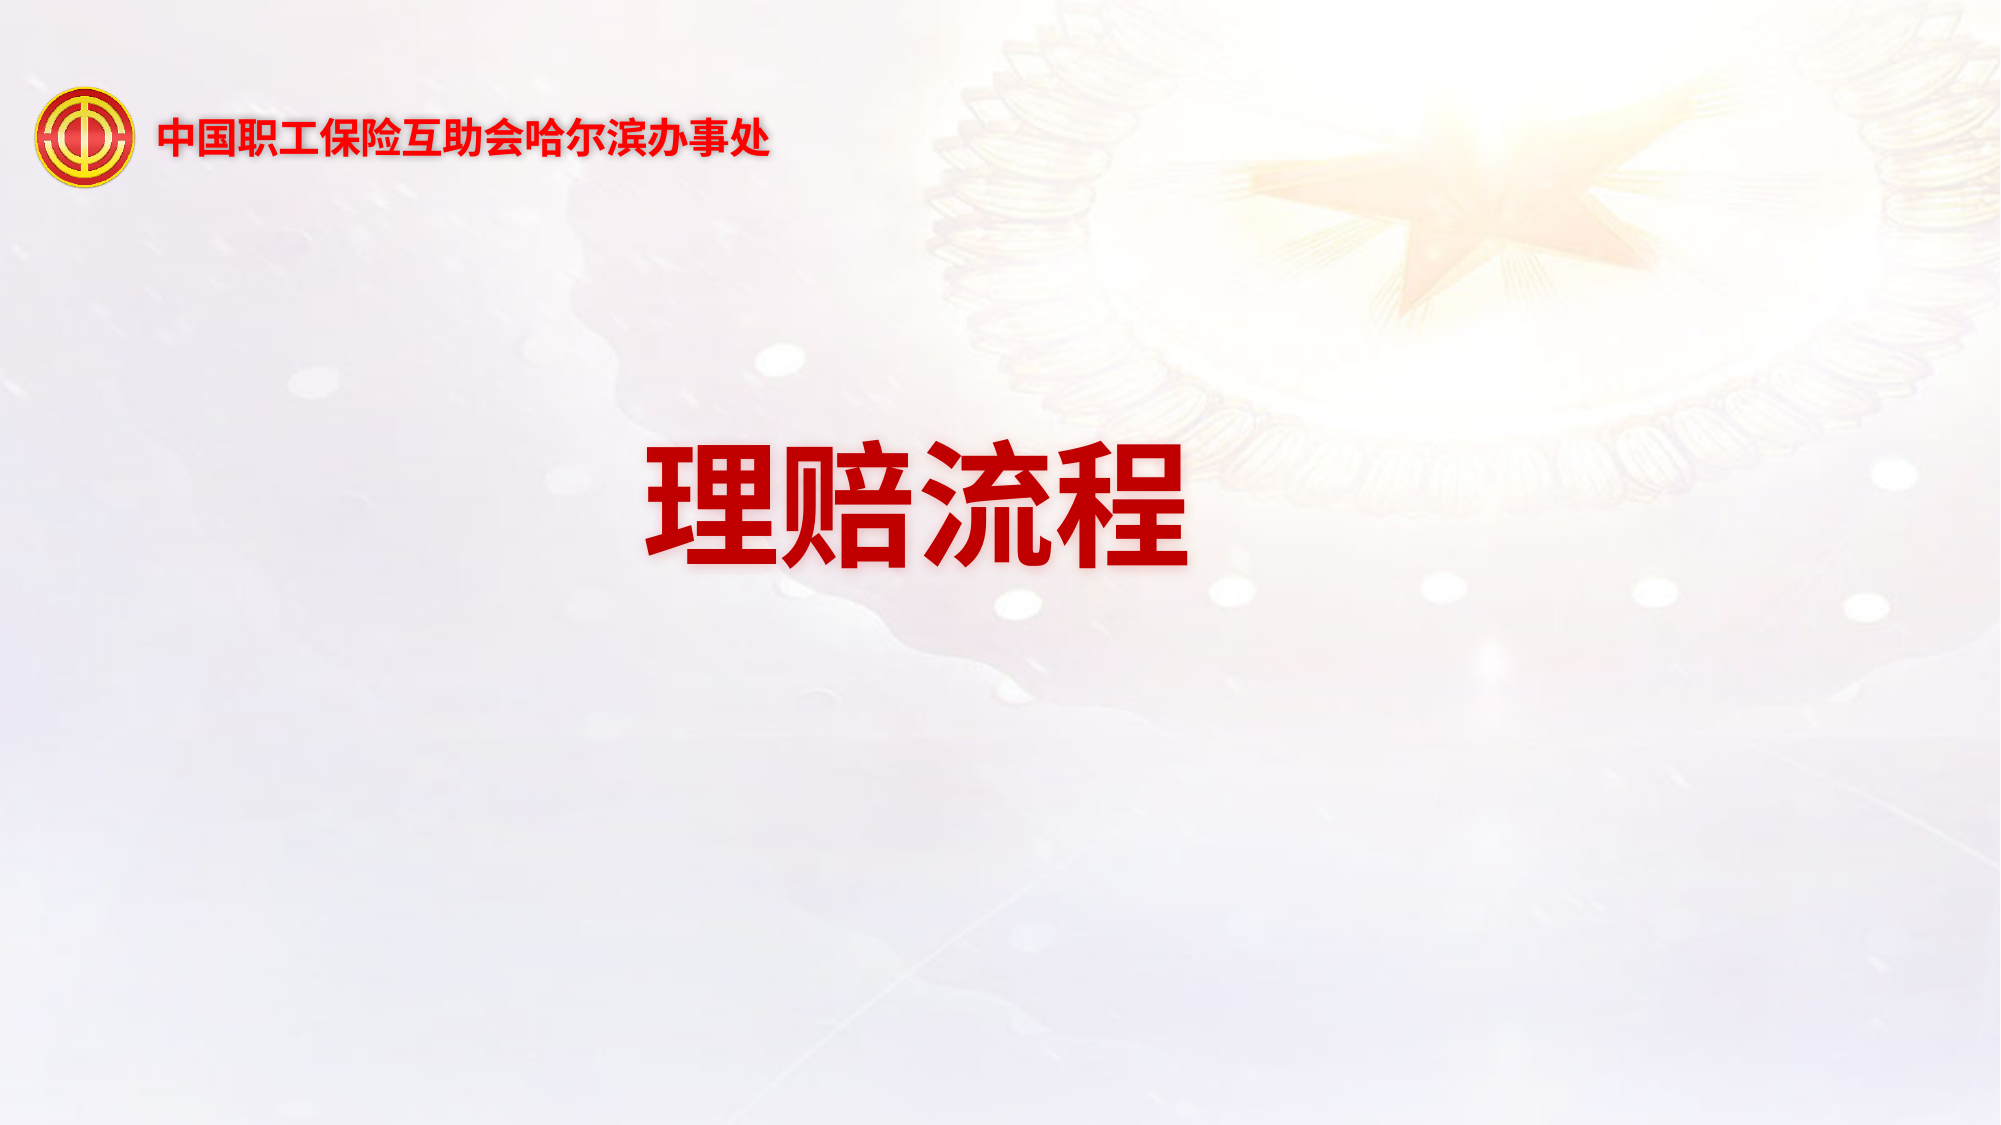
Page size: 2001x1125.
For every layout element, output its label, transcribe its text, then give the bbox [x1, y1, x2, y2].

text_box 理赔流程 [627, 411, 1208, 592]
picture [0, 0, 2001, 1125]
